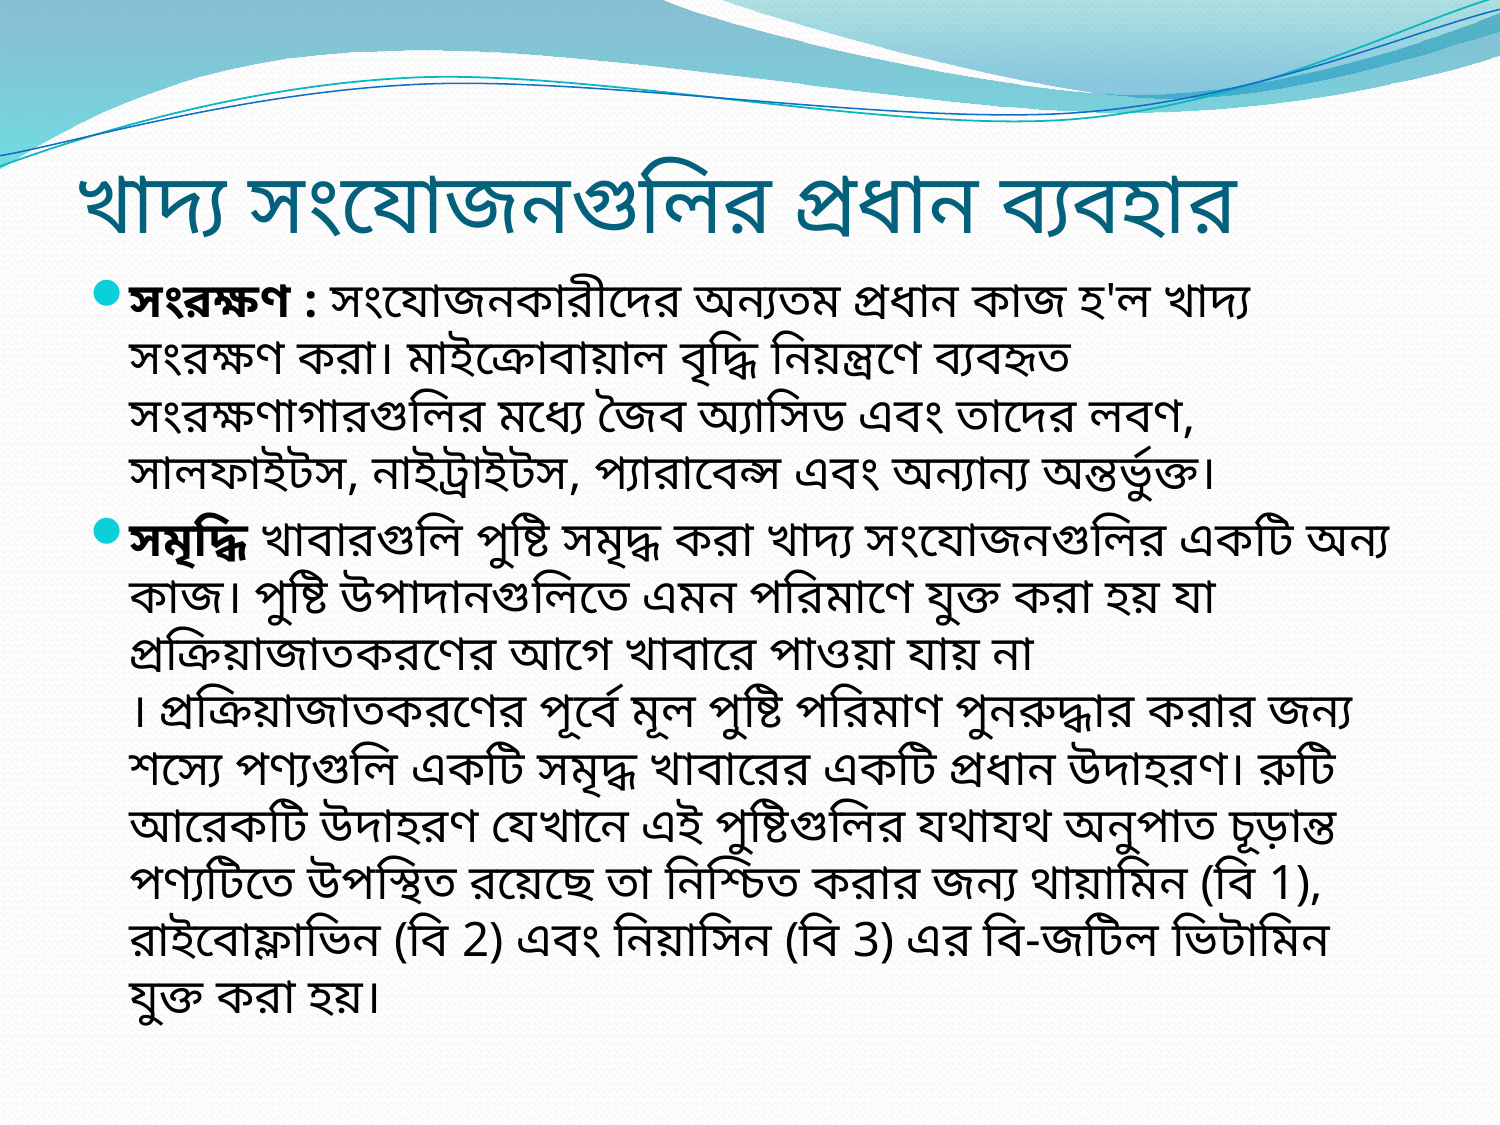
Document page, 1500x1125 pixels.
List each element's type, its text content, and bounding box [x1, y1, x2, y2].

title খাদ্য সংযোজনগুলির প্রধান ব্যবহার [75, 125, 1375, 250]
list সংরক্ষণ : সংযোজনকারীদের অন্যতম প্রধান কাজ হ'ল খাদ্য সংরক্ষণ করা। মাইক্রোবায়াল বৃদ্ধি নিয়ন্ত্রণে ব্যবহৃত সংরক্ষণাগারগুলির মধ্যে জৈব অ্যাসিড এবং তাদের লবণ, সালফাইটস, নাইট্রাইটস, প্যারাবেন্স এবং অন্যান্য অন্তর্ভুক্ত। সমৃদ্ধি খাবারগুলি পুষ্টি সমৃদ্ধ করা খাদ্য সংযোজনগুলির একটি অন্য কাজ। পুষ্টি উপাদানগুলিতে এমন পরিমাণে যুক্ত করা হয় যা প্রক্রিয়াজাতকরণের আগে খাবারে পাওয়া যায় না । প্রক্রিয়াজাতকরণের পূর্বে মূল পুষ্টি পরিমাণ পুনরুদ্ধার করার জন্য শস্যে পণ্যগুলি একটি সমৃদ্ধ খাবারের একটি প্রধান উদাহরণ। রুটি আরেকটি উদাহরণ যেখানে এই পুষ্টিগুলির যথাযথ অনুপাত চূড়ান্ত পণ্যটিতে উপস্থিত রয়েছে তা নিশ্চিত করার জন্য থায়ামিন (বি 1), রাইবোফ্লাভিন (বি 2) এবং নিয়াসিন (বি 3) এর বি-জটিল ভিটামিন যুক্ত করা হয়। [75, 262, 1425, 1038]
